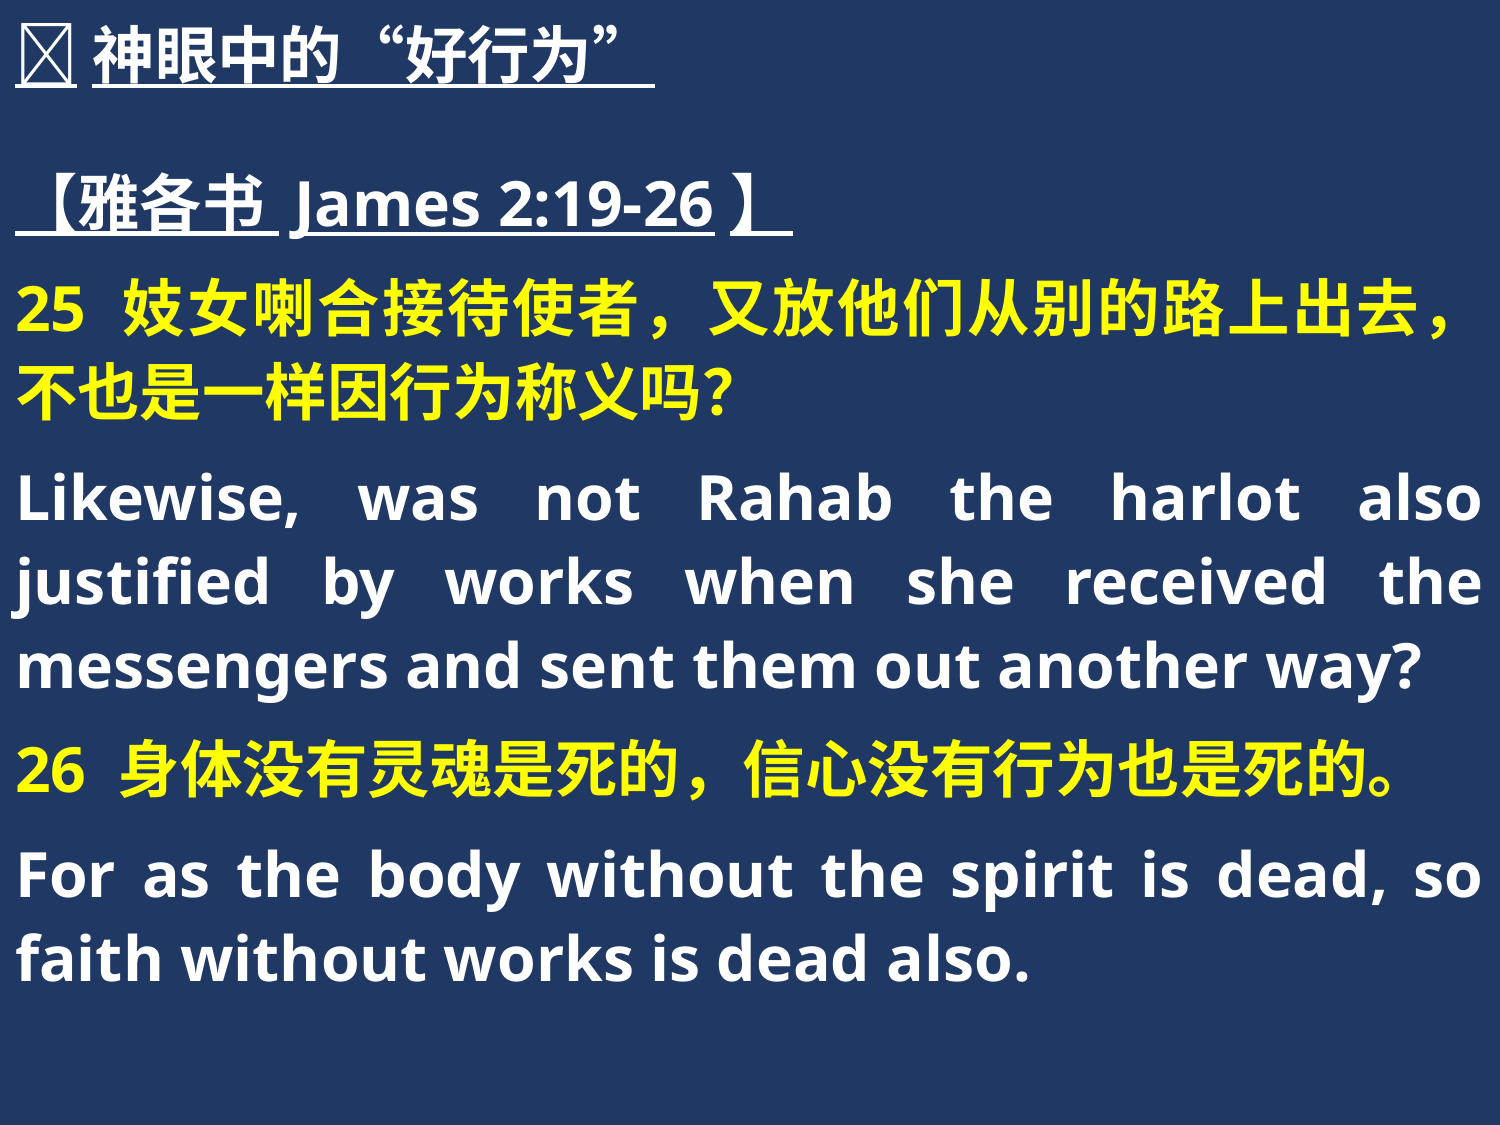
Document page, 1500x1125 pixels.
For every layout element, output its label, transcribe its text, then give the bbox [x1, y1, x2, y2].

list 神眼中的“好行为” 【雅各书 James 2:19-26】 25 妓女喇合接待使者，又放他们从别的路上出去，不也是一样因行为称义吗？ Likewise, was not Rahab the harlot also justified by works when she received the messengers and sent them out another way? 26 身体没有灵魂是死的，信心没有行为也是死的。 For as the body without the spirit is dead, so faith without works is dead also. [0, 0, 1500, 1125]
